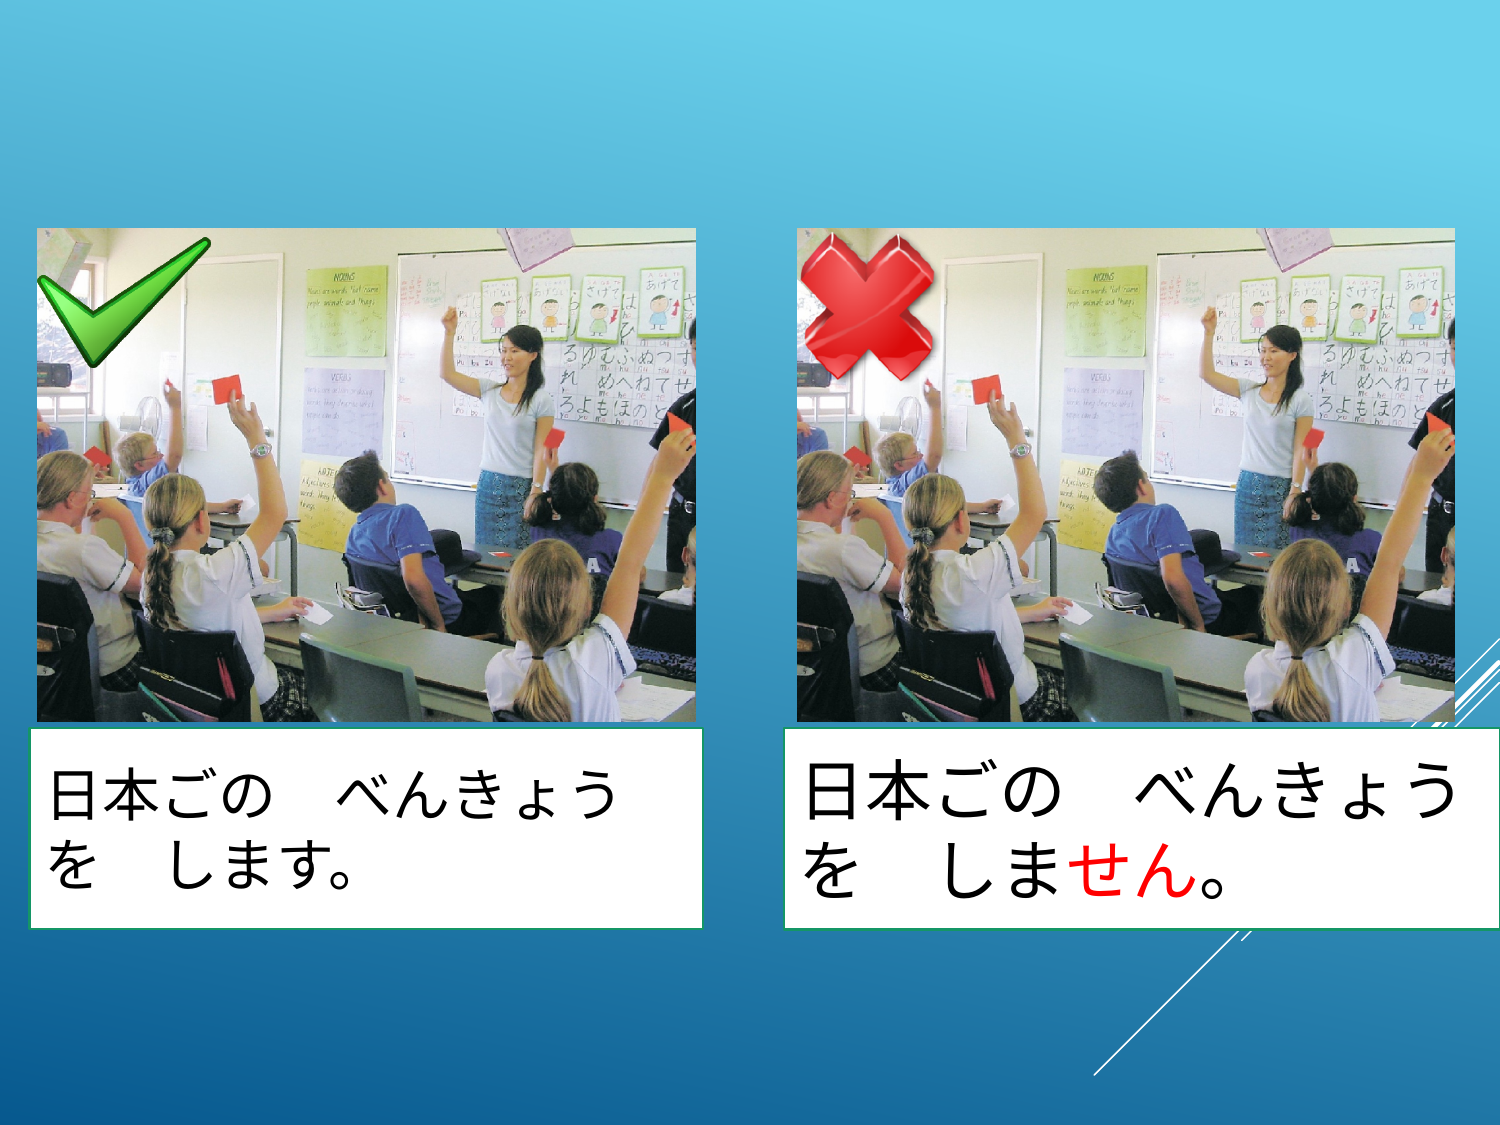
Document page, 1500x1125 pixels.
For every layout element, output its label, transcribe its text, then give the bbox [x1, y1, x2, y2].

picture [783, 218, 1456, 723]
title 日本ごの べんきょう を します。 [28, 727, 704, 930]
picture [37, 228, 696, 723]
text_box 日本ごの べんきょうを しません。 [783, 727, 1500, 931]
